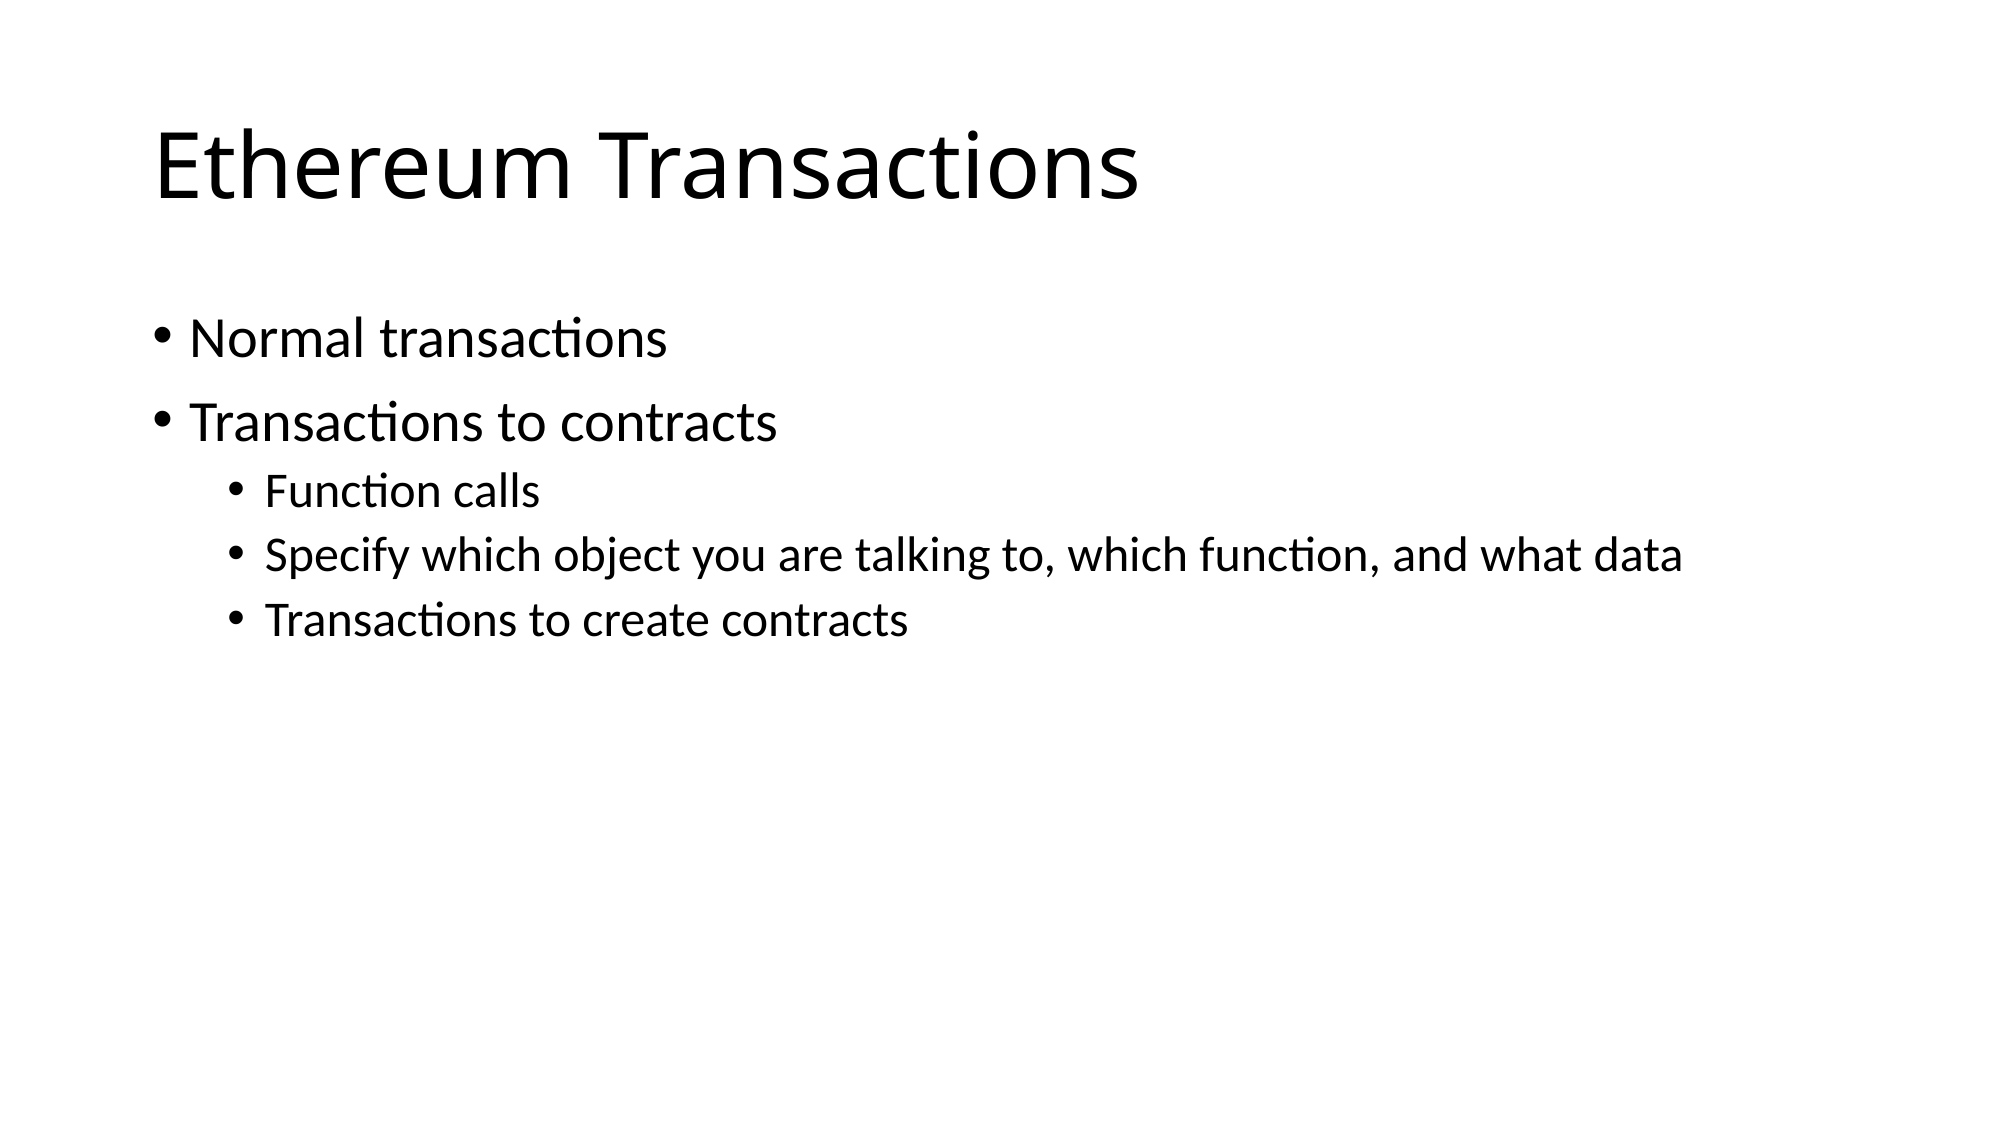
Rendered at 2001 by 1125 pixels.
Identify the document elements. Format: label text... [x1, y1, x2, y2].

list Normal transactions Transactions to contracts Function calls Specify which object you are talking to, which function, and what data Transactions to create contracts [137, 299, 1863, 1014]
title Ethereum Transactions [137, 59, 1863, 278]
